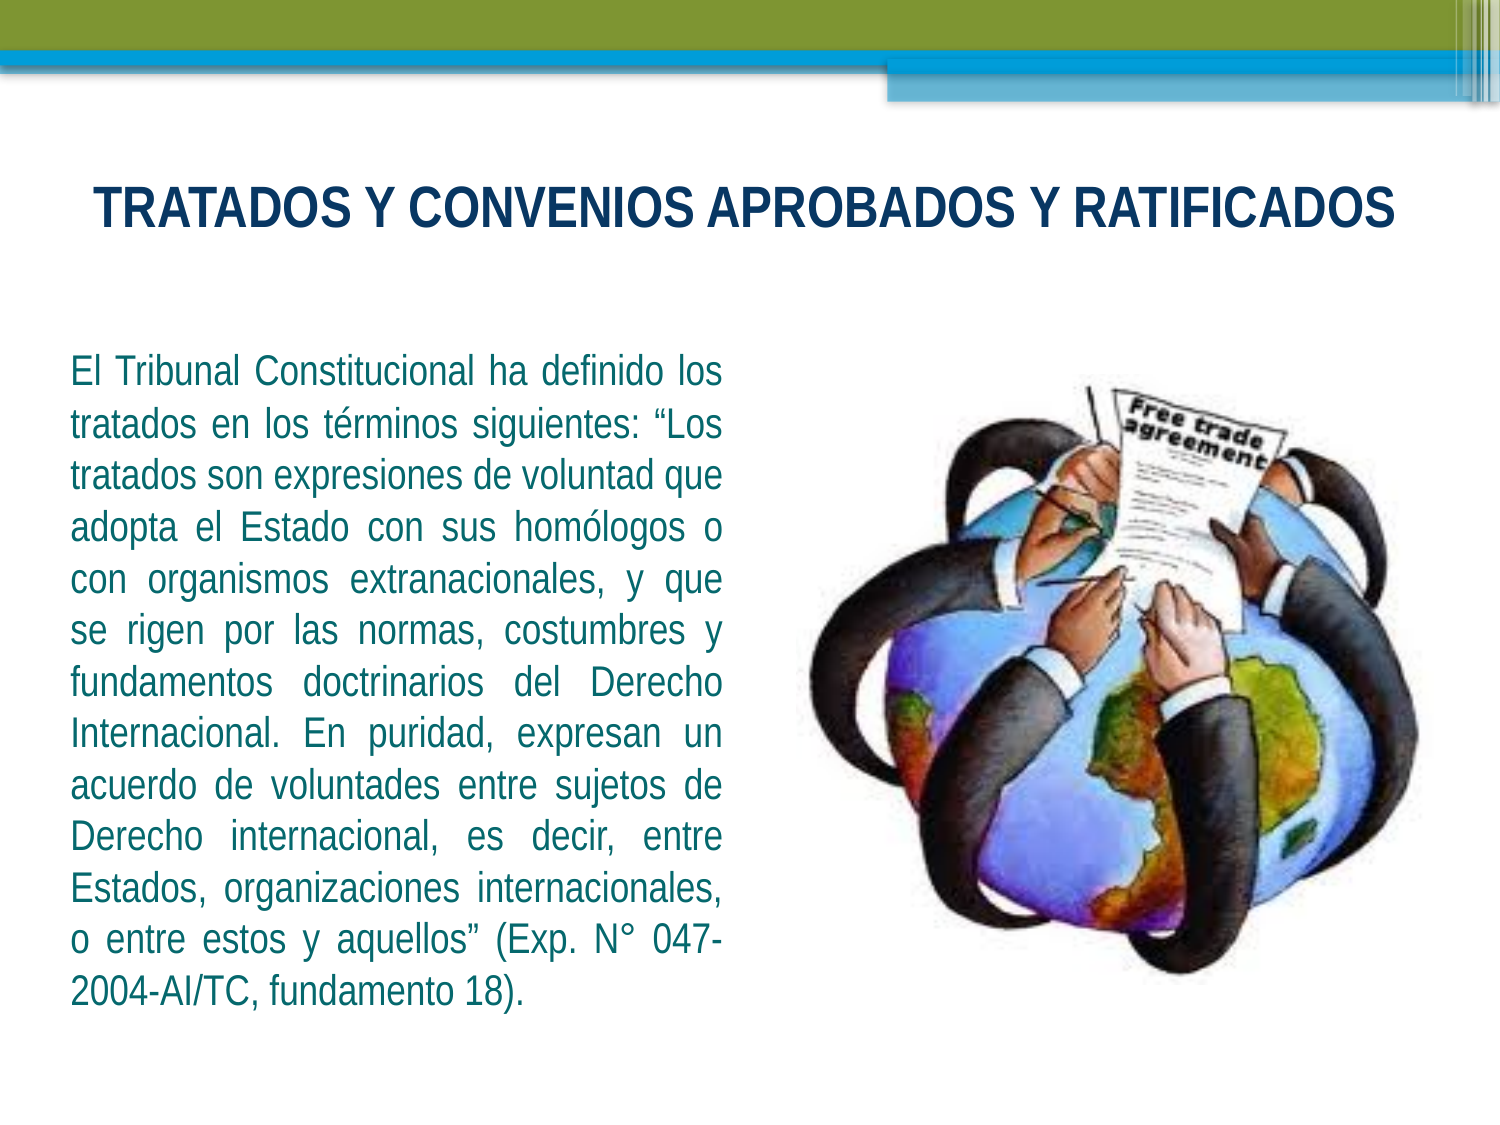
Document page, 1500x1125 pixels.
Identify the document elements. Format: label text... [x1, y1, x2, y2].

list El Tribunal Constitucional ha definido los tratados en los términos siguientes: “Los tratados son expresiones de voluntad que adopta el Estado con sus homólogos o con organismos extranacionales, y que se rigen por las normas, costumbres y fundamentos doctrinarios del Derecho Internacional. En puridad, expresan un acuerdo de voluntades entre sujetos de Derecho internacional, es decir, entre Estados, organizaciones internacionales, o entre estos y aquellos” (Exp. N° 047-2004-AI/TC, fundamento 18). [0, 328, 739, 1071]
picture [796, 374, 1434, 985]
title TRATADOS Y CONVENIOS APROBADOS Y RATIFICADOS [70, 117, 1421, 293]
